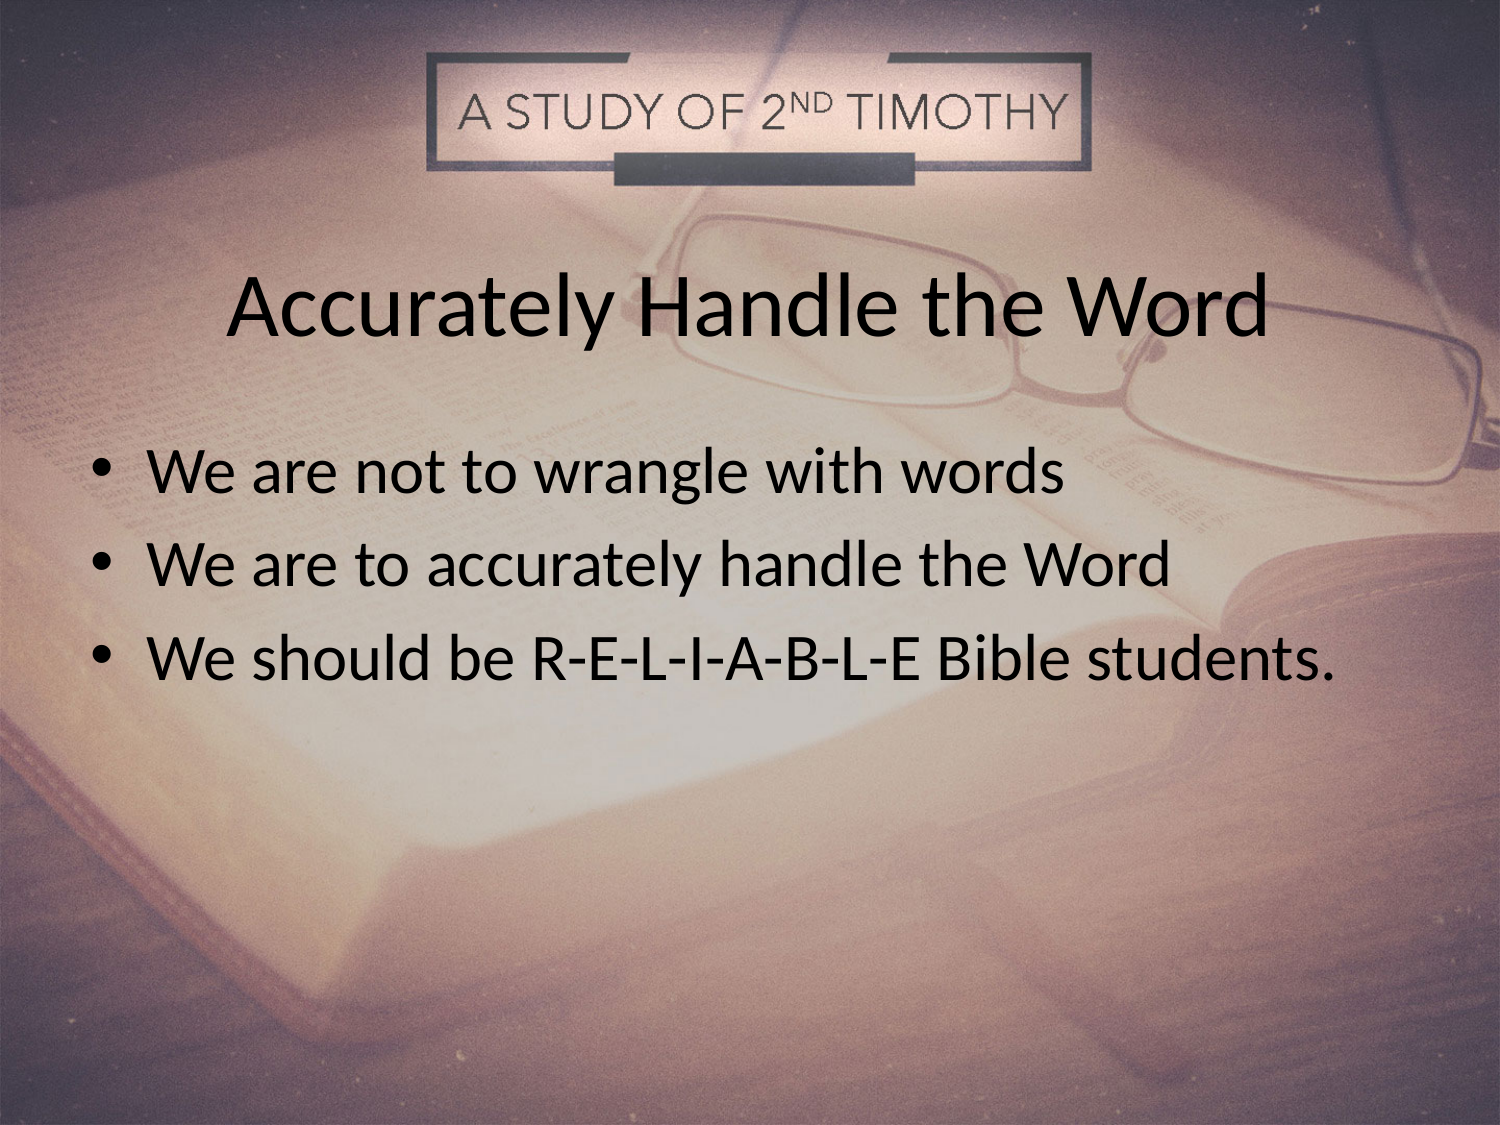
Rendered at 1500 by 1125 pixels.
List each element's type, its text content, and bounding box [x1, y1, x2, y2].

list We are not to wrangle with words We are to accurately handle the Word We should be R-E-L-I-A-B-L-E Bible students. [75, 418, 1425, 1005]
title Accurately Handle the Word [75, 206, 1425, 394]
picture [0, 0, 1500, 1125]
